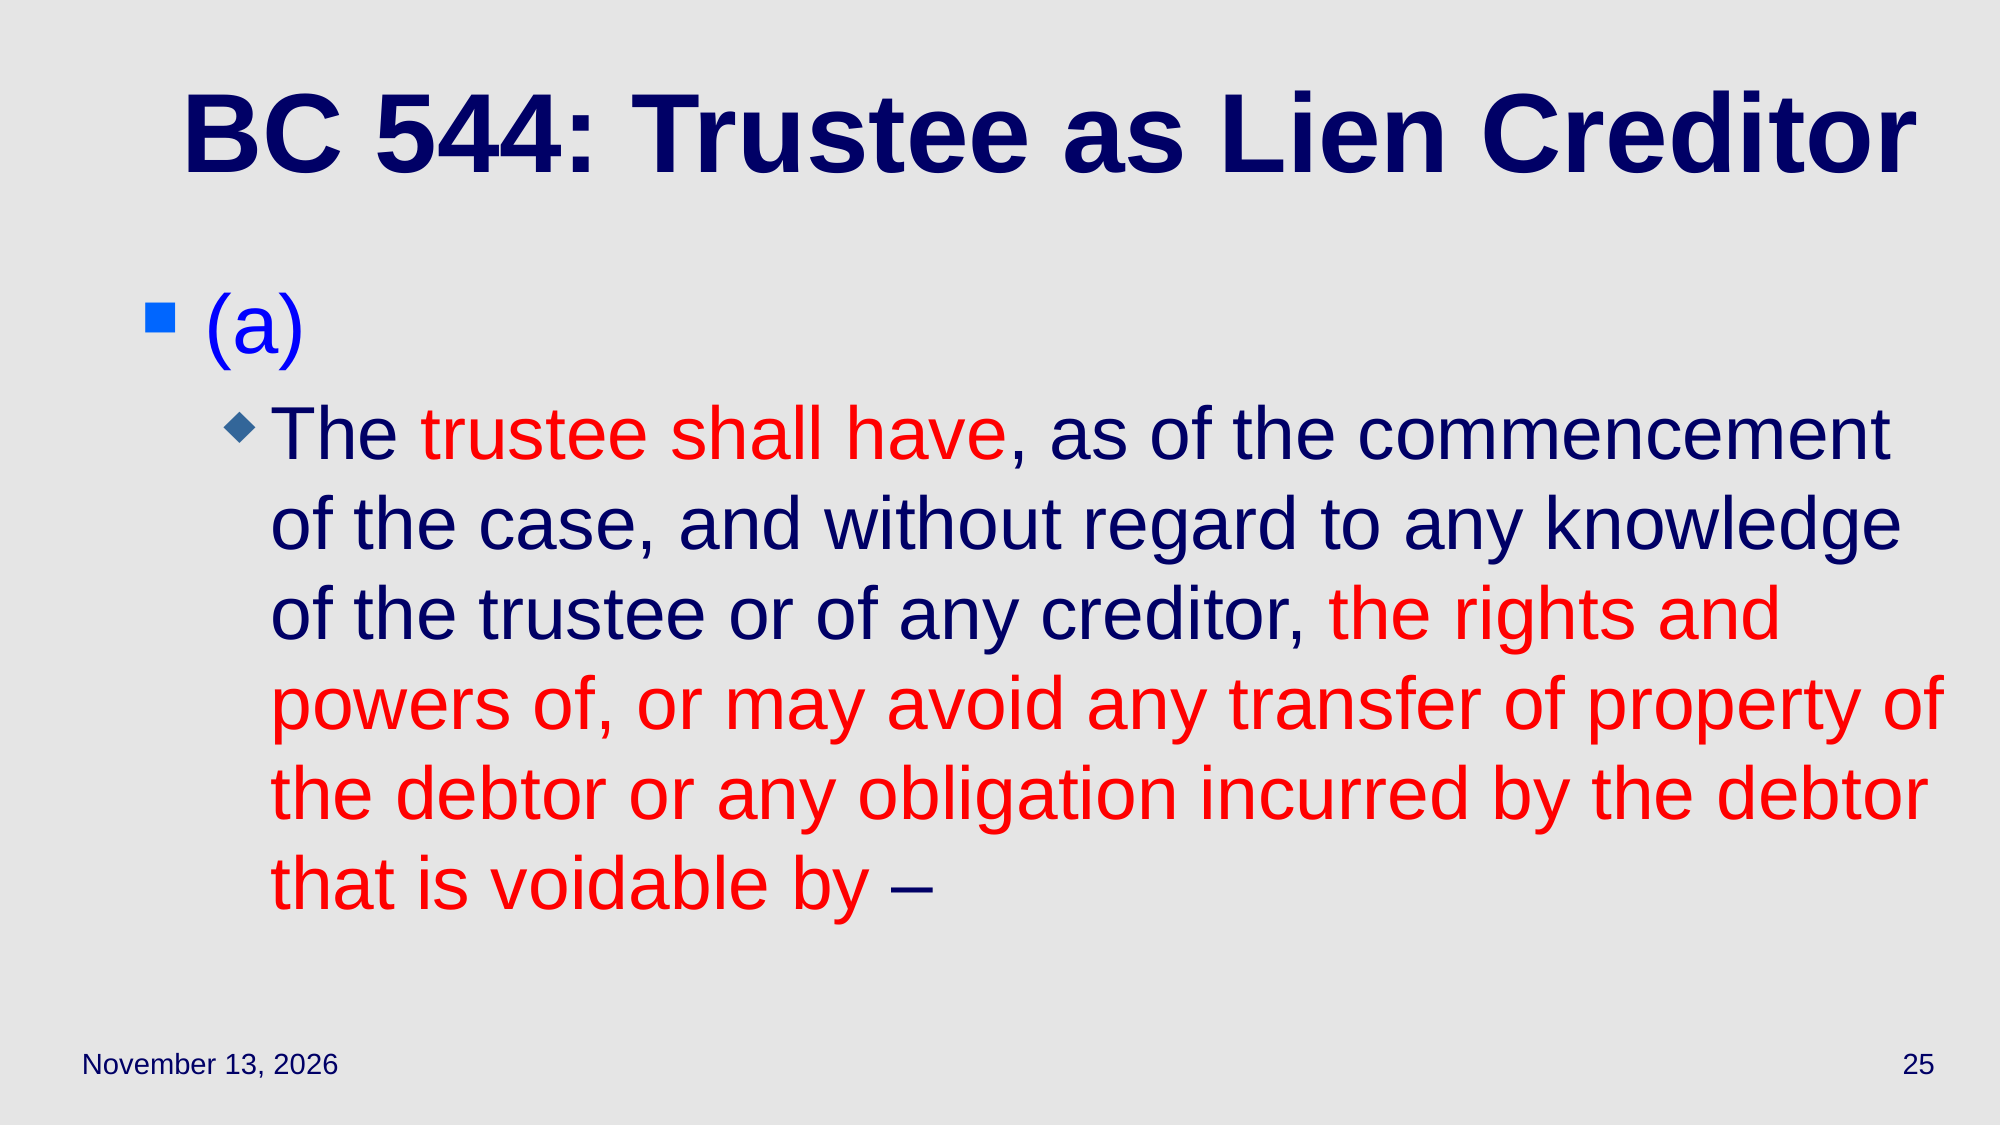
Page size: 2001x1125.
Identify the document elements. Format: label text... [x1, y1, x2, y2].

title BC 544: Trustee as Lien Creditor [133, 50, 1967, 238]
list (a) The trustee shall have, as of the commencement of the case, and without regard to any knowledge of the trustee or of any creditor, the rights and powers of, or may avoid any transfer of property of the debtor or any obligation incurred by the debtor that is voidable by – [133, 262, 1967, 938]
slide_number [66, 1024, 484, 1101]
slide_number 25 [1533, 1024, 1951, 1101]
